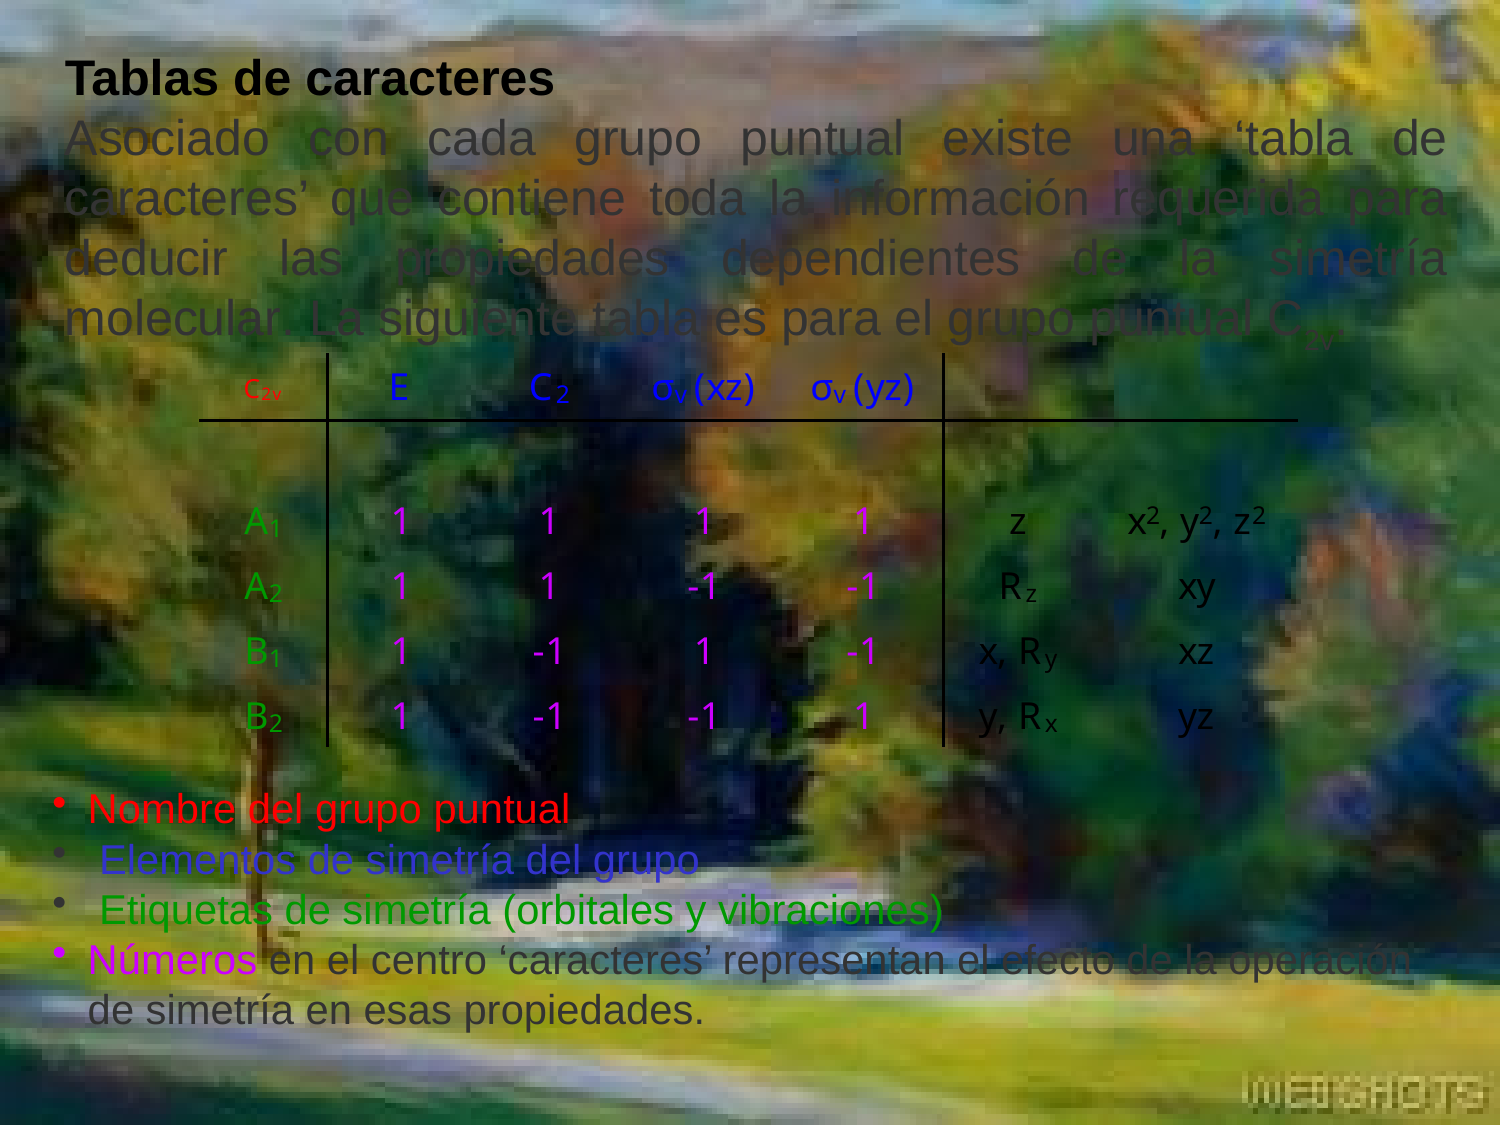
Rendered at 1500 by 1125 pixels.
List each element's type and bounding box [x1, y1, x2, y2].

text_box [0, 796, 1500, 1125]
text_box [0, 0, 1500, 352]
picture [0, 352, 1500, 791]
